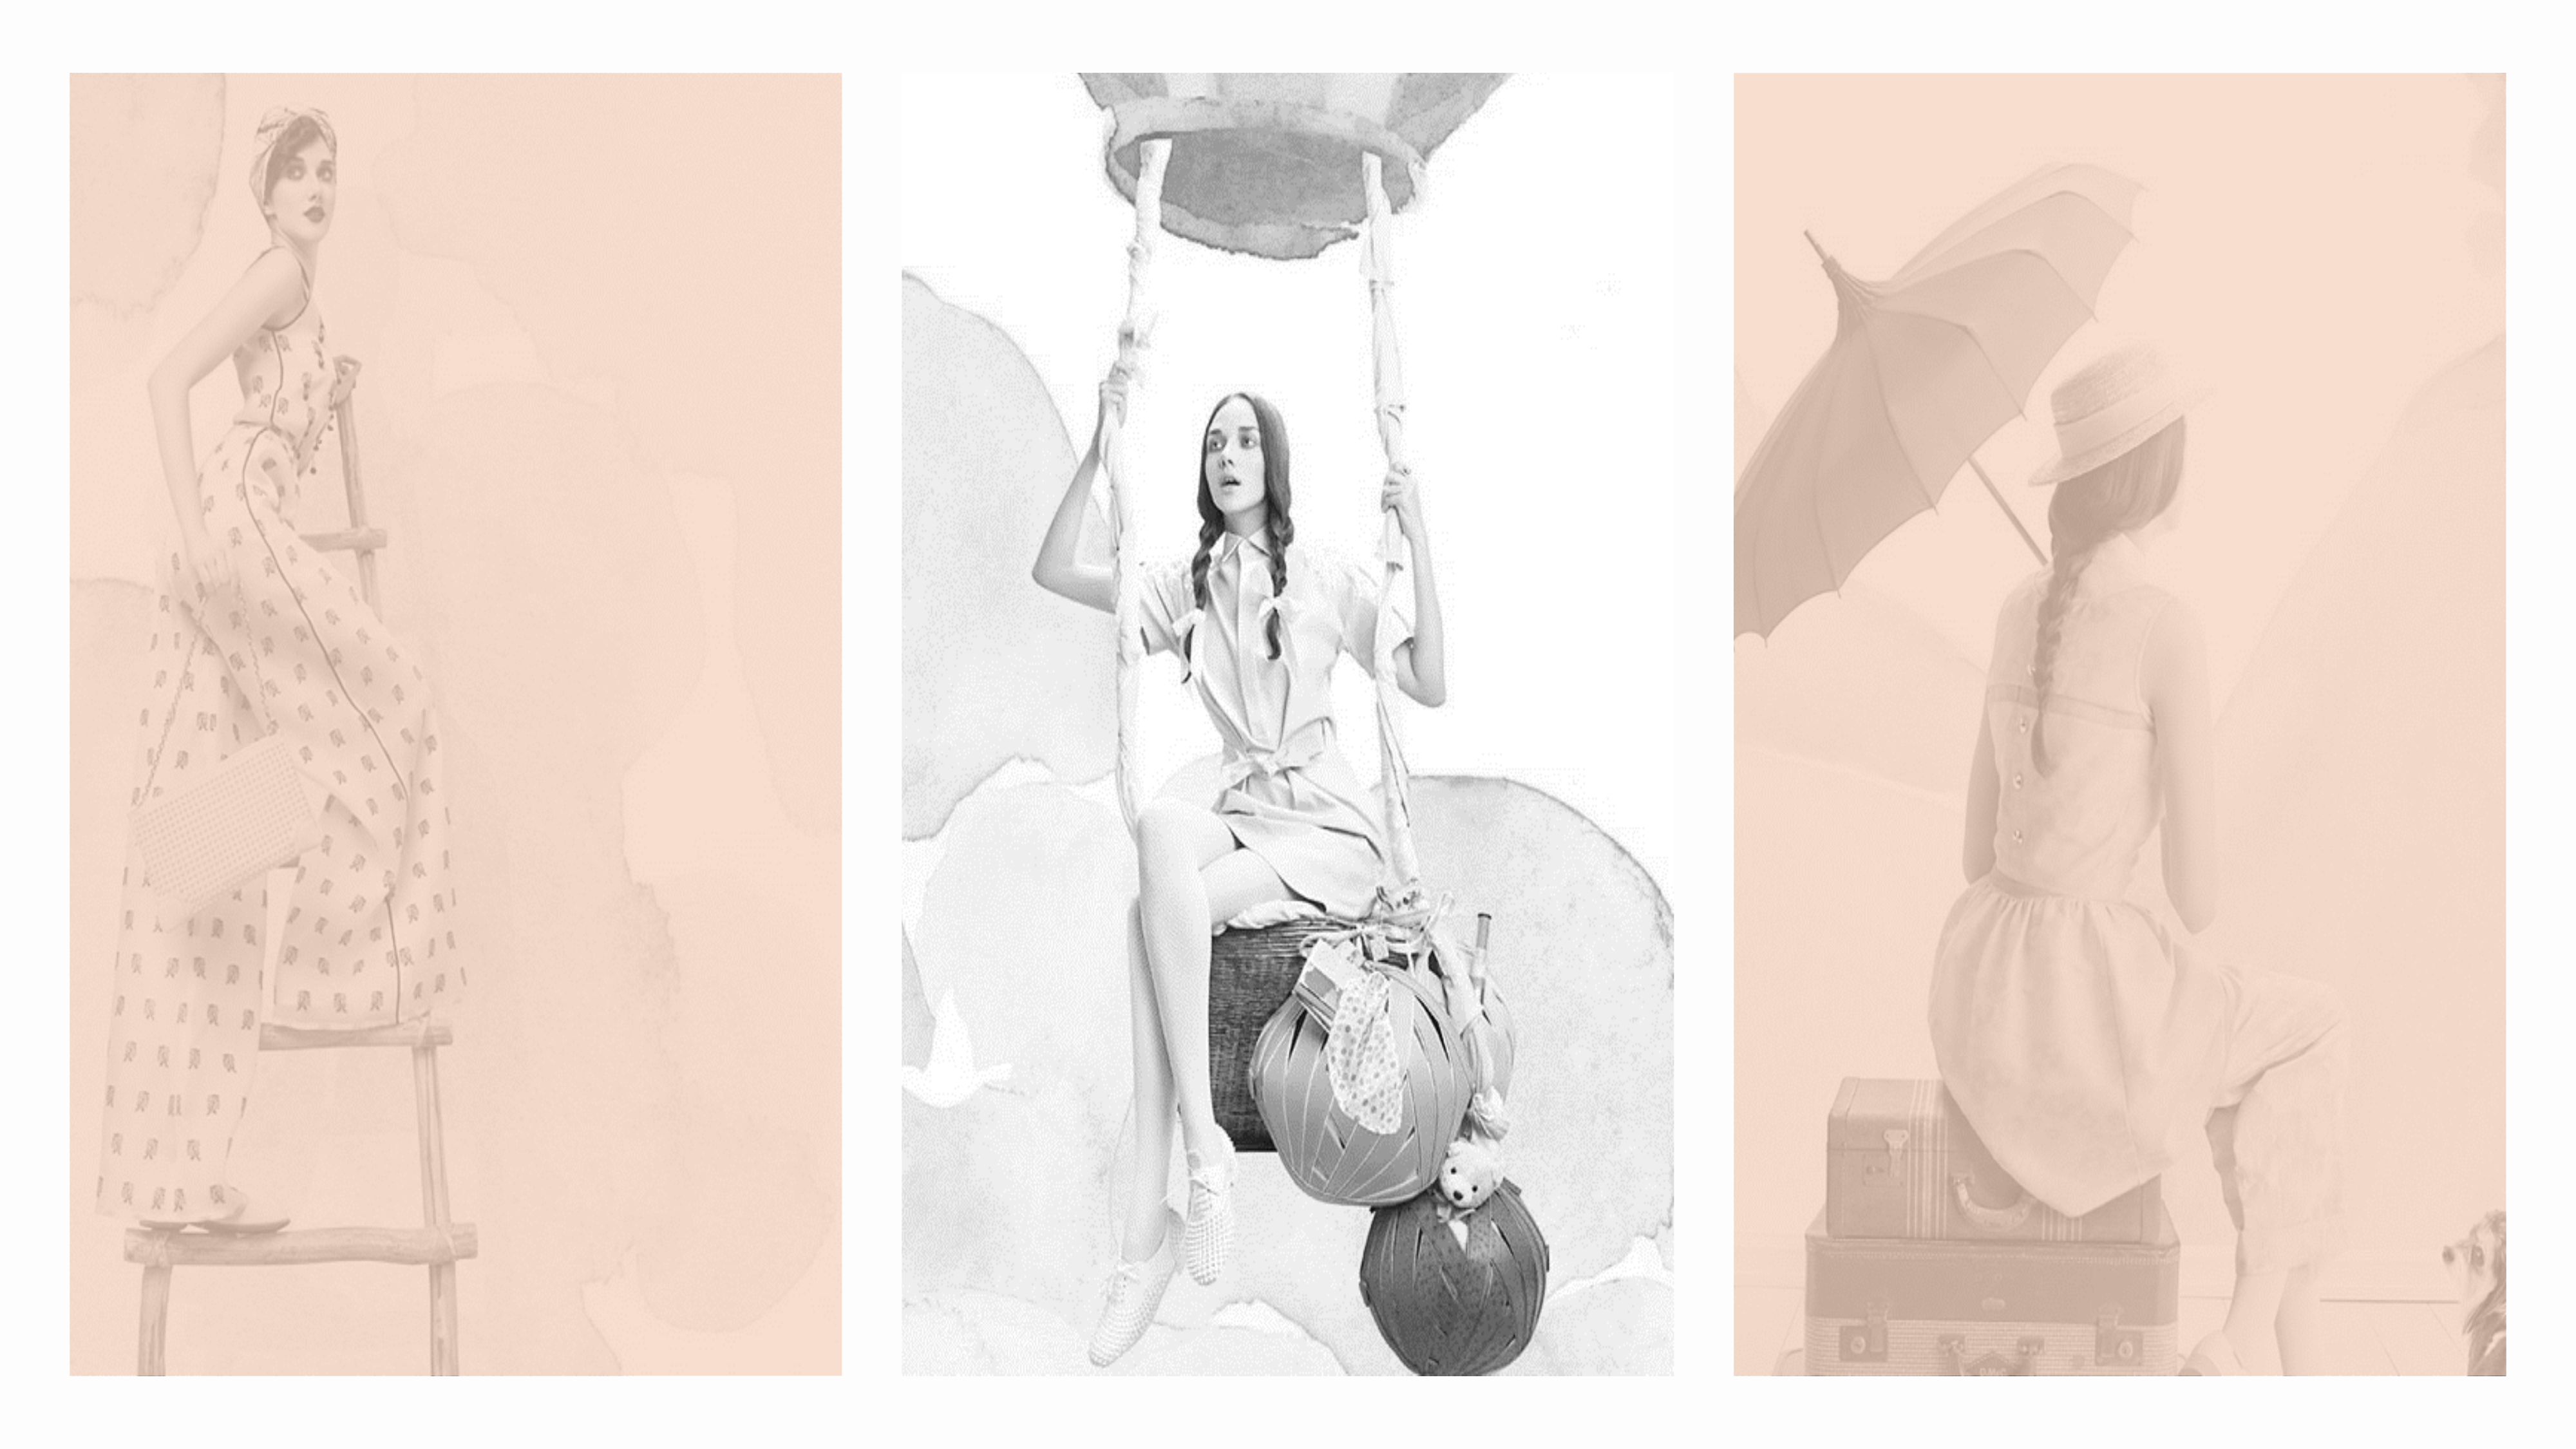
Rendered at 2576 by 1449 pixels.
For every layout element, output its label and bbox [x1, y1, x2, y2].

text_box [69, 72, 842, 1377]
text_box [1733, 72, 2506, 1377]
text_box [901, 72, 1674, 1377]
